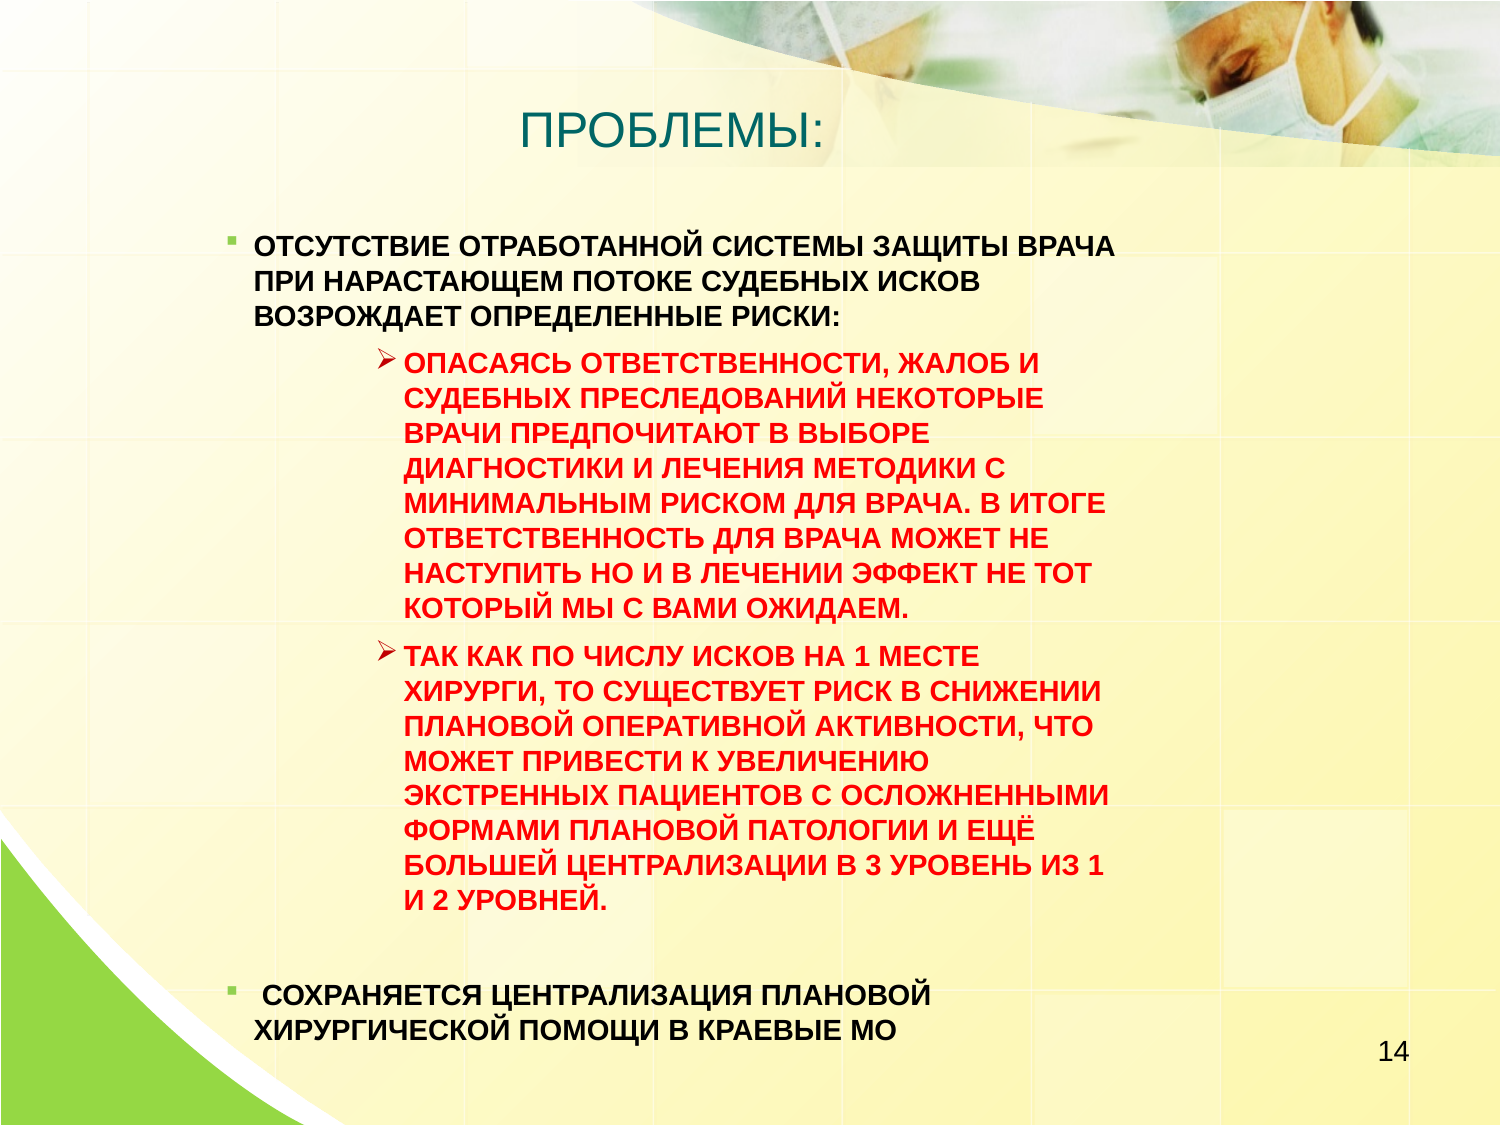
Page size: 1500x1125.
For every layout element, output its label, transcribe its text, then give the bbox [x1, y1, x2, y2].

picture [655, 1, 1500, 156]
text_box ПРОБЛЕМЫ: [504, 89, 841, 165]
slide_number 14 [1074, 1024, 1425, 1103]
text_box ОТСУТСТВИЕ ОТРАБОТАННОЙ СИСТЕМЫ ЗАЩИТЫ ВРАЧА ПРИ НАРАСТАЮЩЕМ ПОТОКЕ СУДЕБНЫХ ИСКОВ ВОЗРОЖДАЕТ ОПРЕДЕЛЕННЫЕ РИСКИ: ОПАСАЯСЬ ОТВЕТСТВЕННОСТИ, ЖАЛОБ И СУДЕБНЫХ ПРЕСЛЕДОВАНИЙ НЕКОТОРЫЕ ВРАЧИ ПРЕДПОЧИТАЮТ В ВЫБОРЕ ДИАГНОСТИКИ И ЛЕЧЕНИЯ МЕТОДИКИ С МИНИМАЛЬНЫМ РИСКОМ ДЛЯ ВРАЧА. В ИТОГЕ ОТВЕТСТВЕННОСТЬ ДЛЯ ВРАЧА МОЖЕТ НЕ НАСТУПИТЬ НО И В ЛЕЧЕНИИ ЭФФЕКТ НЕ ТОТ КОТОРЫЙ МЫ С ВАМИ ОЖИДАЕМ. ТАК КАК ПО ЧИСЛУ ИСКОВ НА 1 МЕСТЕ ХИРУРГИ, ТО СУЩЕСТВУЕТ РИСК В СНИЖЕНИИ ПЛАНОВОЙ ОПЕРАТИВНОЙ АКТИВНОСТИ, ЧТО МОЖЕТ ПРИВЕСТИ К УВЕЛИЧЕНИЮ ЭКСТРЕННЫХ ПАЦИЕНТОВ С ОСЛОЖНЕННЫМИ ФОРМАМИ ПЛАНОВОЙ ПАТОЛОГИИ И ЕЩЁ БОЛЬШЕЙ ЦЕНТРАЛИЗАЦИИ В 3 УРОВЕНЬ ИЗ 1 И 2 УРОВНЕЙ. СОХРАНЯЕТСЯ ЦЕНТРАЛИЗАЦИЯ ПЛАНОВОЙ ХИРУРГИЧЕСКОЙ ПОМОЩИ В КРАЕВЫЕ МО [210, 219, 1134, 1097]
